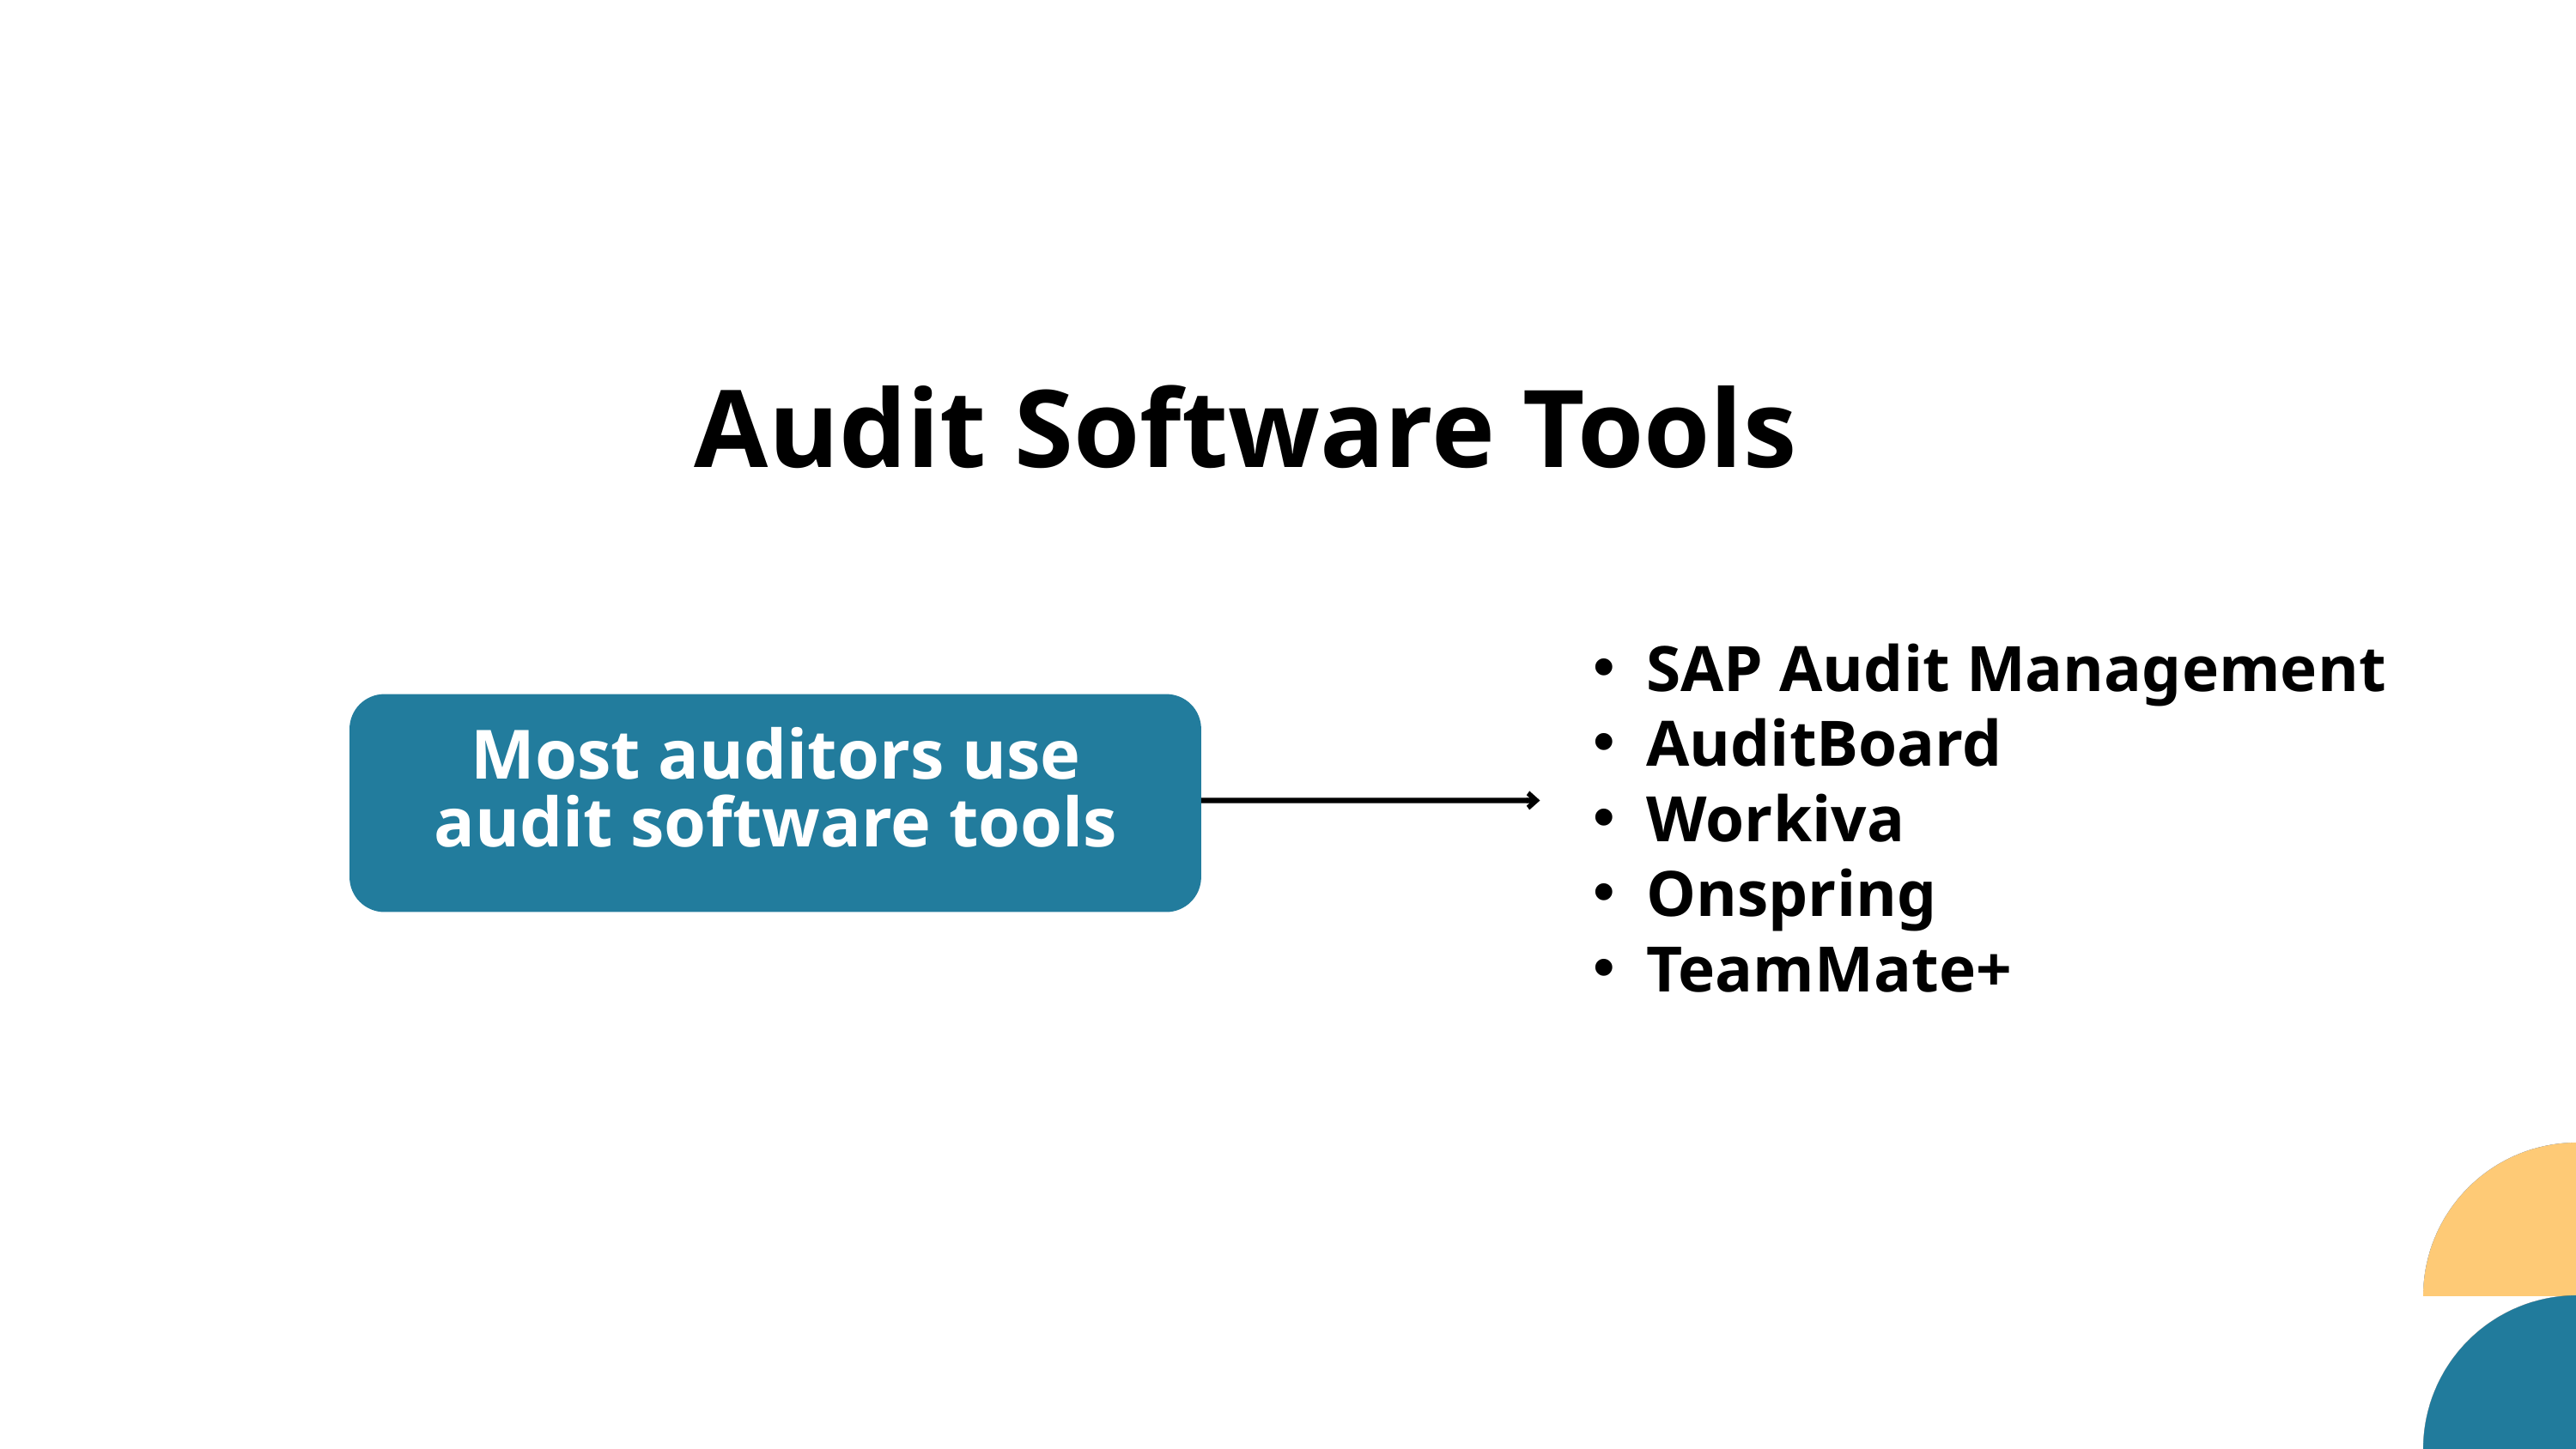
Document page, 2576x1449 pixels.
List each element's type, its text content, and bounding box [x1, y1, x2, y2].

text_box [2423, 1295, 2576, 1449]
text_box Audit Software Tools [512, 382, 1980, 489]
text_box [2423, 1143, 2576, 1295]
text_box SAP Audit Management AuditBoard Workiva Onspring TeamMate+ [1540, 628, 2454, 1005]
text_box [349, 694, 1202, 912]
